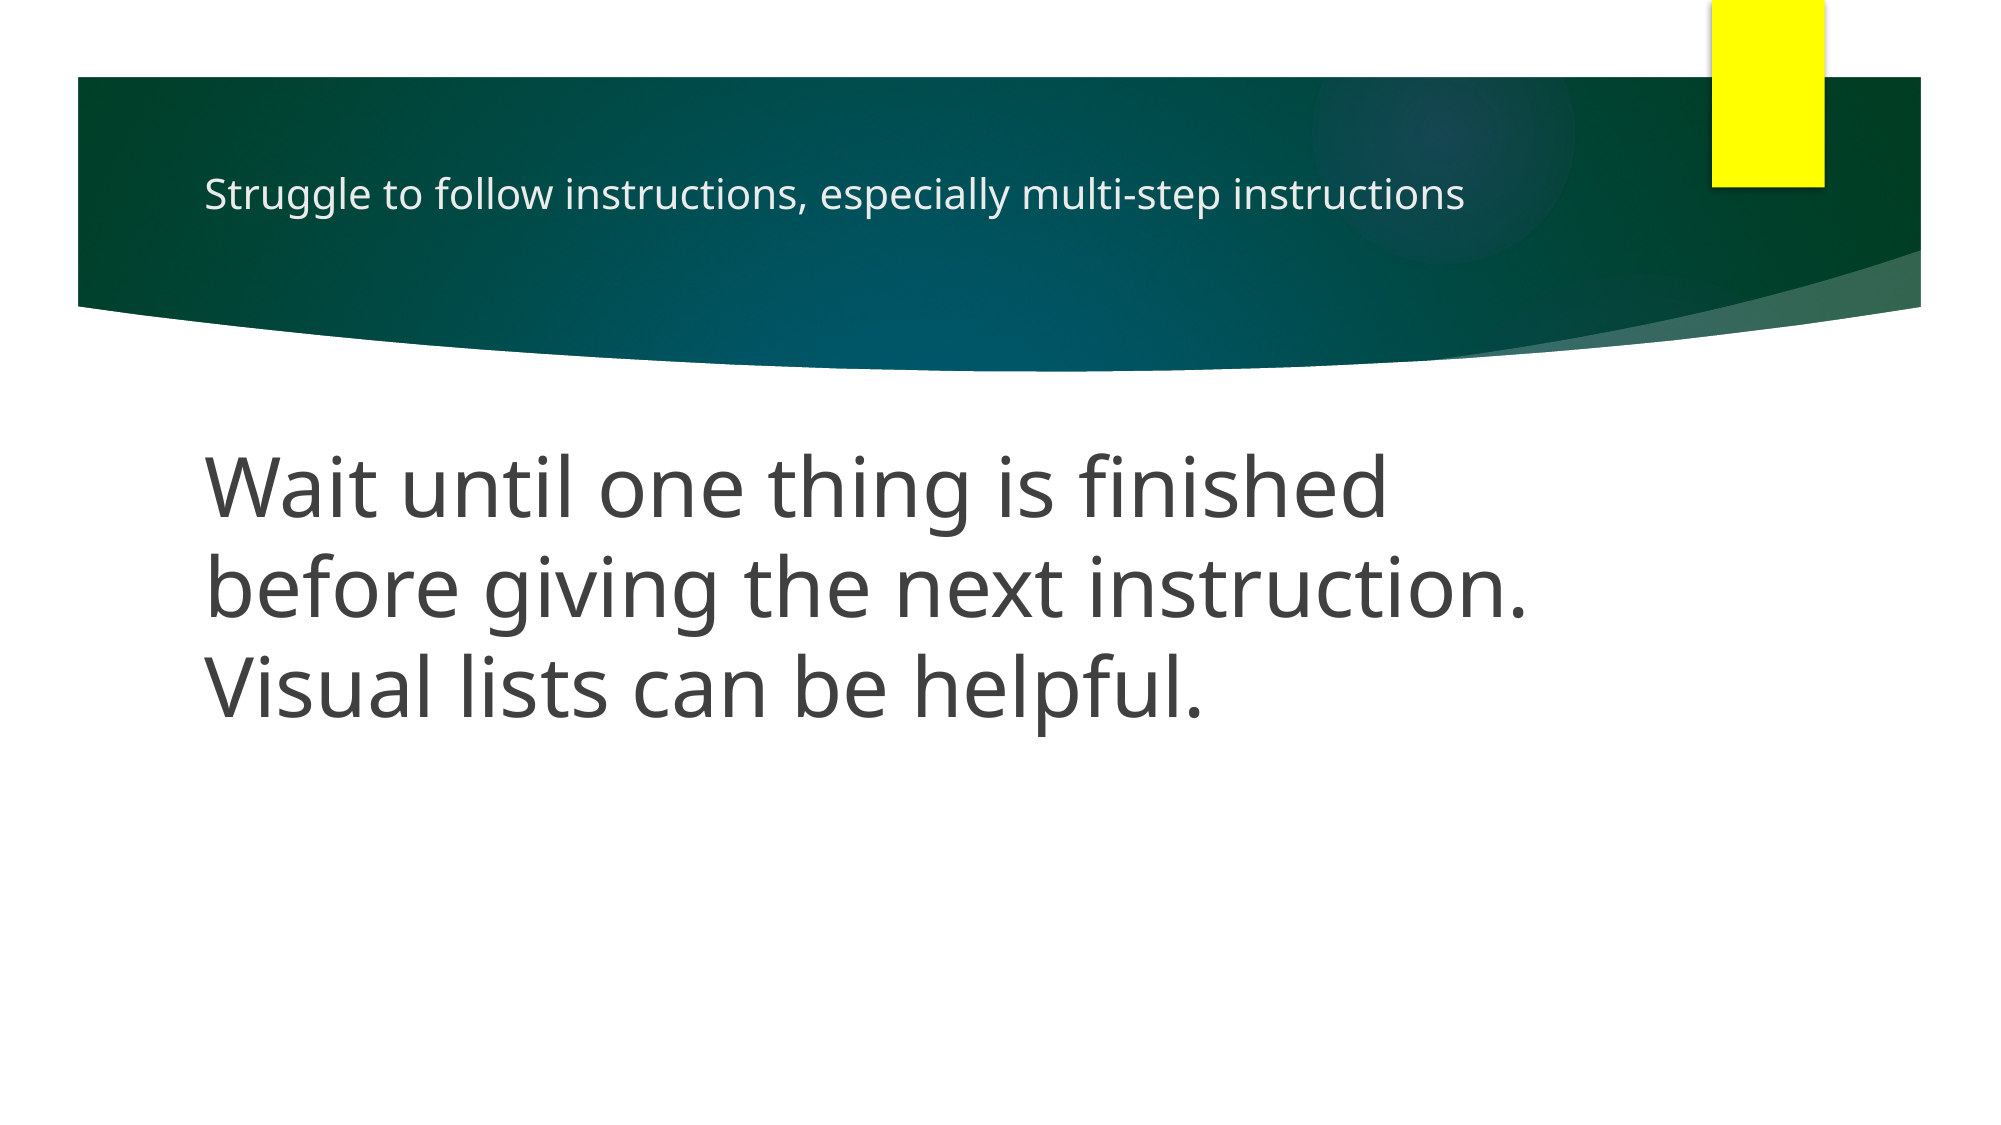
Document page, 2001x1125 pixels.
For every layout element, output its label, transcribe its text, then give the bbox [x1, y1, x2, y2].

list Wait until one thing is finished before giving the next instruction. Visual lists can be helpful. [189, 427, 1638, 988]
title Struggle to follow instructions, especially multi-step instructions [189, 159, 1627, 276]
